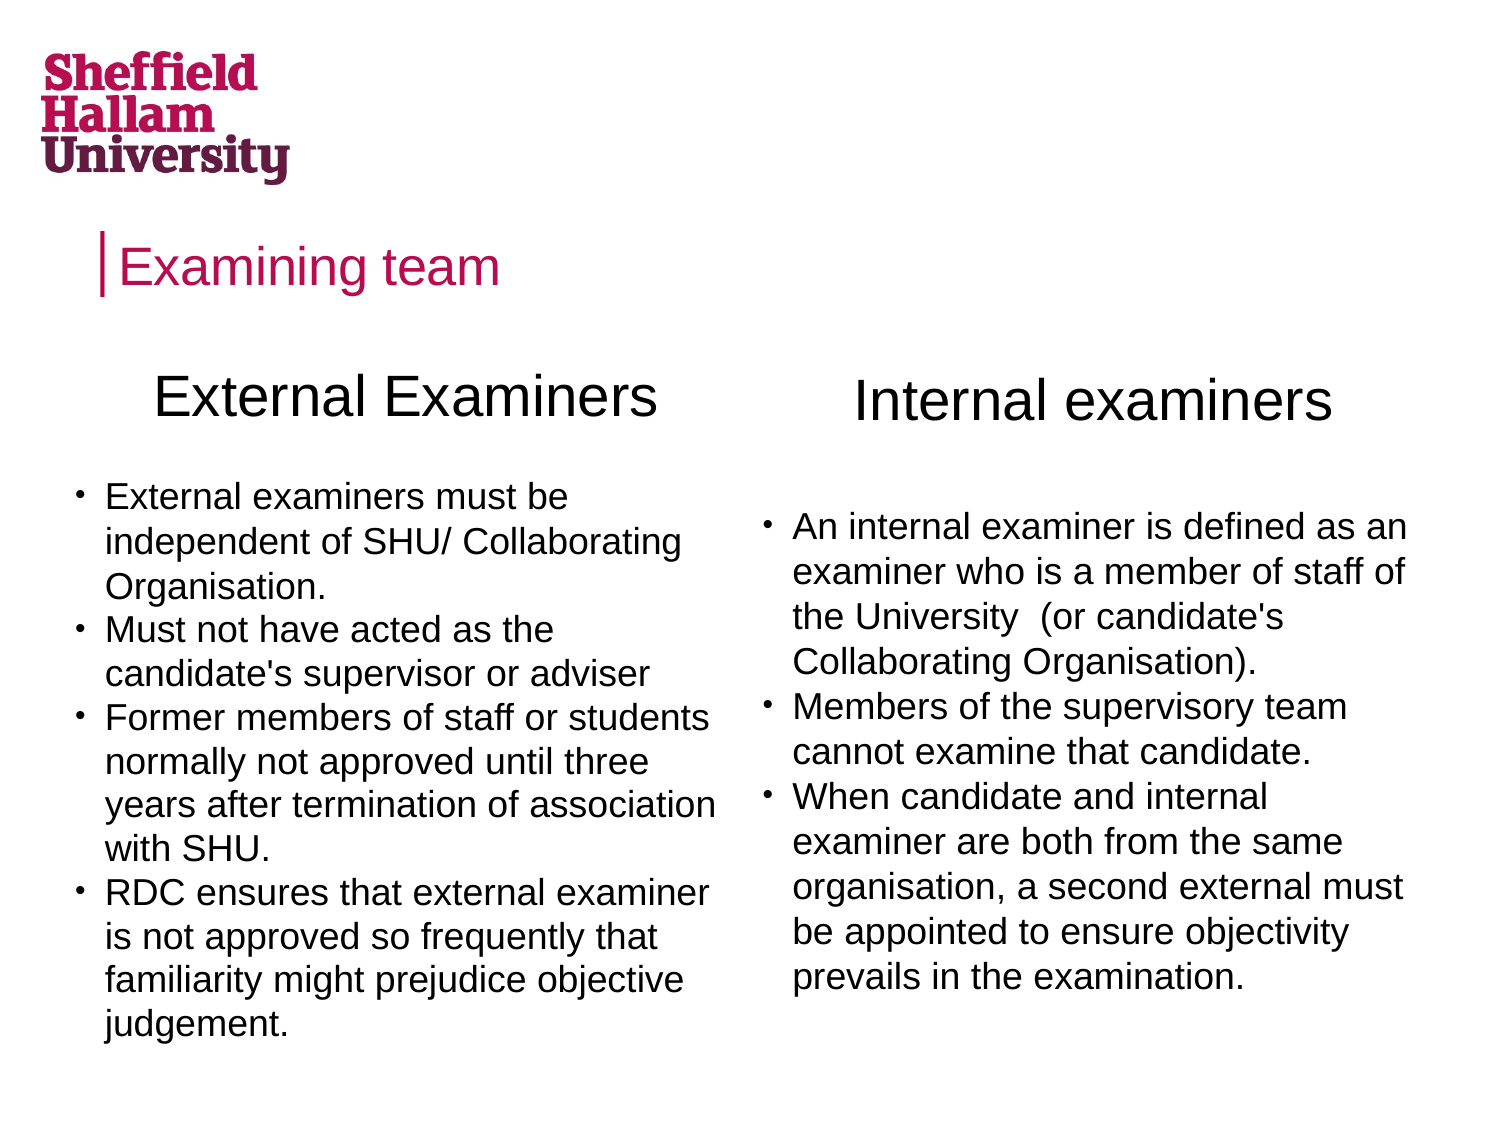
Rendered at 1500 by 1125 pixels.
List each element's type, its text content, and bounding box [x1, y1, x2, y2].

picture [41, 51, 290, 185]
title Examining team [100, 231, 1162, 297]
list Internal examiners An internal examiner is defined as an examiner who is a member of staff of the University (or candidate's Collaborating Organisation). Members of the supervisory team cannot examine that candidate. When candidate and internal examiner are both from the same organisation, a second external must be appointed to ensure objectivity prevails in the examination. [762, 361, 1426, 1048]
list External Examiners External examiners must be independent of SHU/ Collaborating Organisation. Must not have acted as the candidate's supervisor or adviser Former members of staff or students normally not approved until three years after termination of association with SHU. RDC ensures that external examiner is not approved so frequently that familiarity might prejudice objective judgement. [74, 383, 738, 1083]
